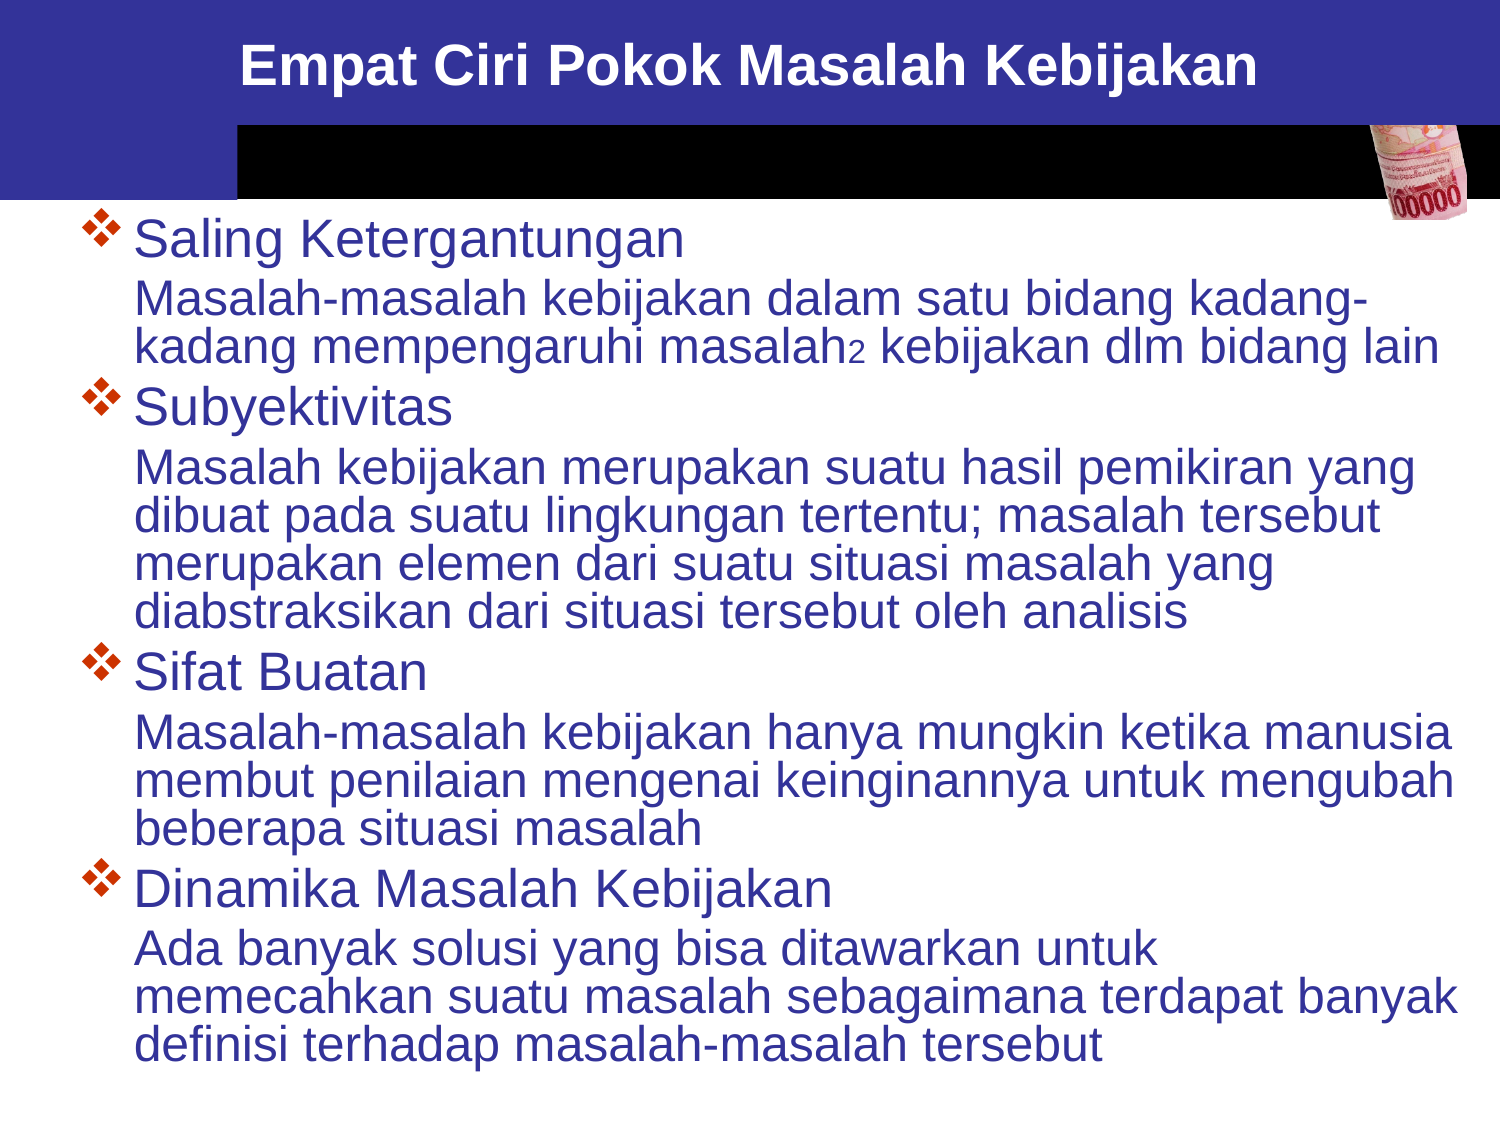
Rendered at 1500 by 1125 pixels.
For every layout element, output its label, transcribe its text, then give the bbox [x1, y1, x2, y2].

title Empat Ciri Pokok Masalah Kebijakan [0, 0, 1500, 126]
picture [1364, 126, 1467, 207]
list Saling Ketergantungan Masalah-masalah kebijakan dalam satu bidang kadang-kadang mempengaruhi masalah2 kebijakan dlm bidang lain Subyektivitas Masalah kebijakan merupakan suatu hasil pemikiran yang dibuat pada suatu lingkungan tertentu; masalah tersebut merupakan elemen dari suatu situasi masalah yang diabstraksikan dari situasi tersebut oleh analisis Sifat Buatan Masalah-masalah kebijakan hanya mungkin ketika manusia membut penilaian mengenai keinginannya untuk mengubah beberapa situasi masalah Dinamika Masalah Kebijakan Ada banyak solusi yang bisa ditawarkan untuk memecahkan suatu masalah sebagaimana terdapat banyak definisi terhadap masalah-masalah tersebut [62, 207, 1488, 1125]
